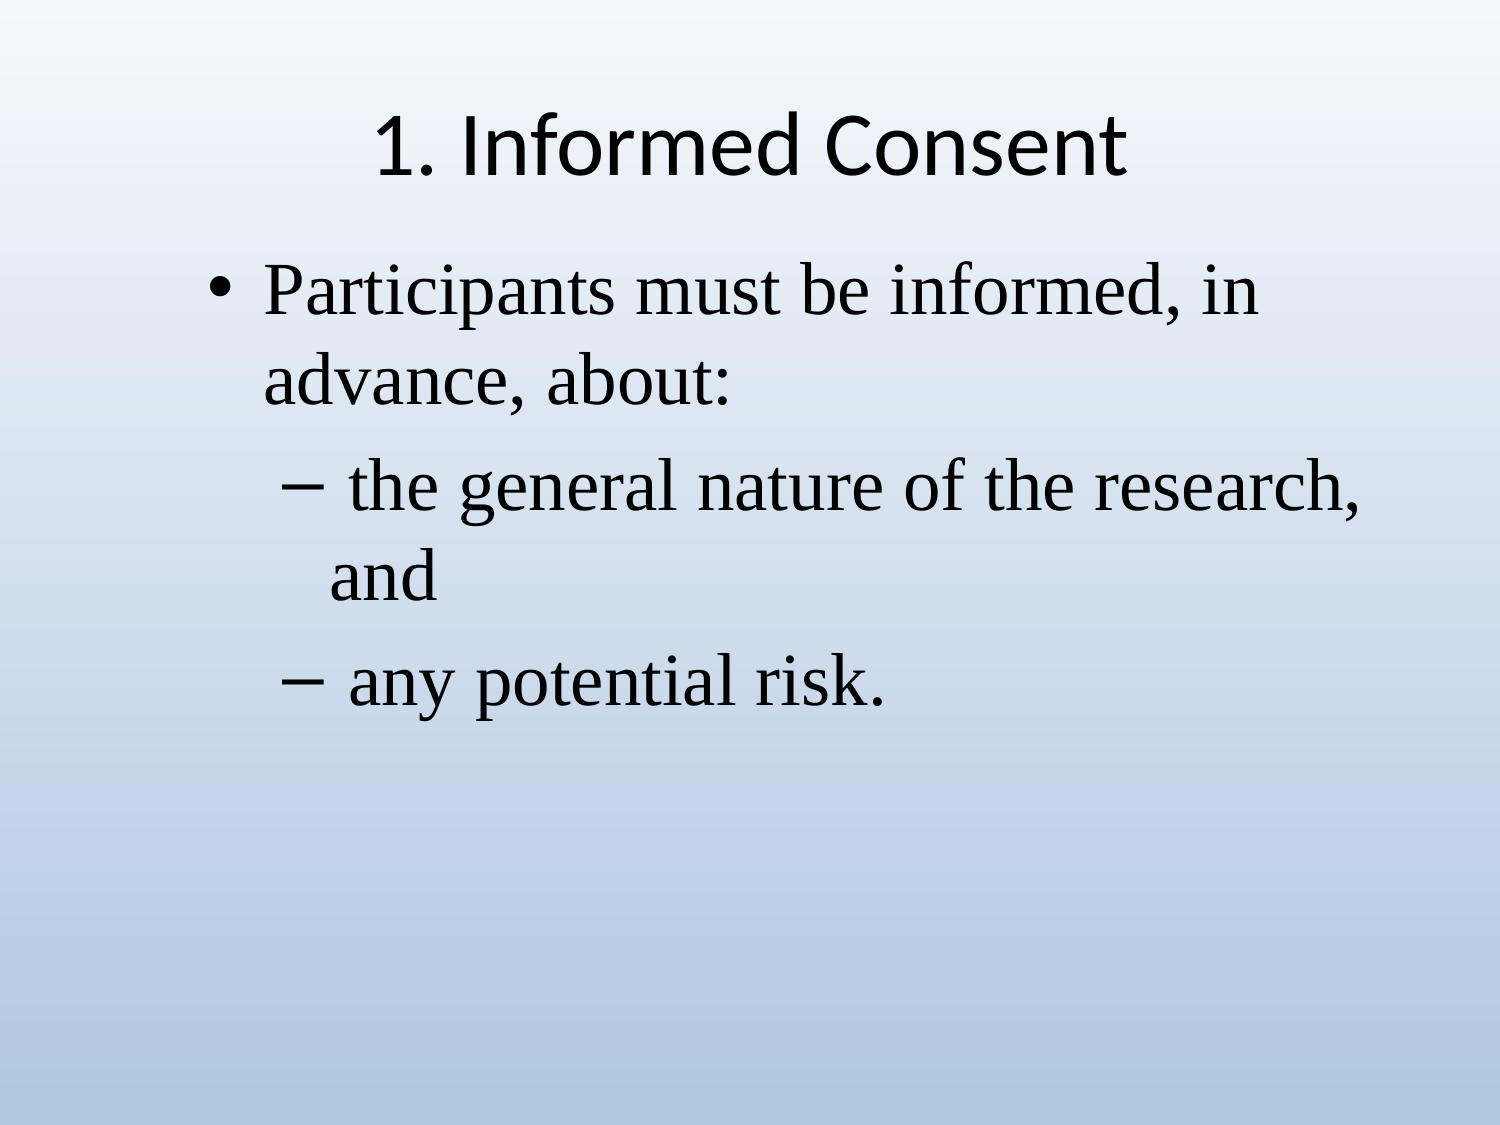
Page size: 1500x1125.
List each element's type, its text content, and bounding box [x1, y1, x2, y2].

title 1. Informed Consent [75, 45, 1425, 233]
list Participants must be informed, in advance, about: the general nature of the research, and any potential risk. [192, 232, 1432, 1063]
